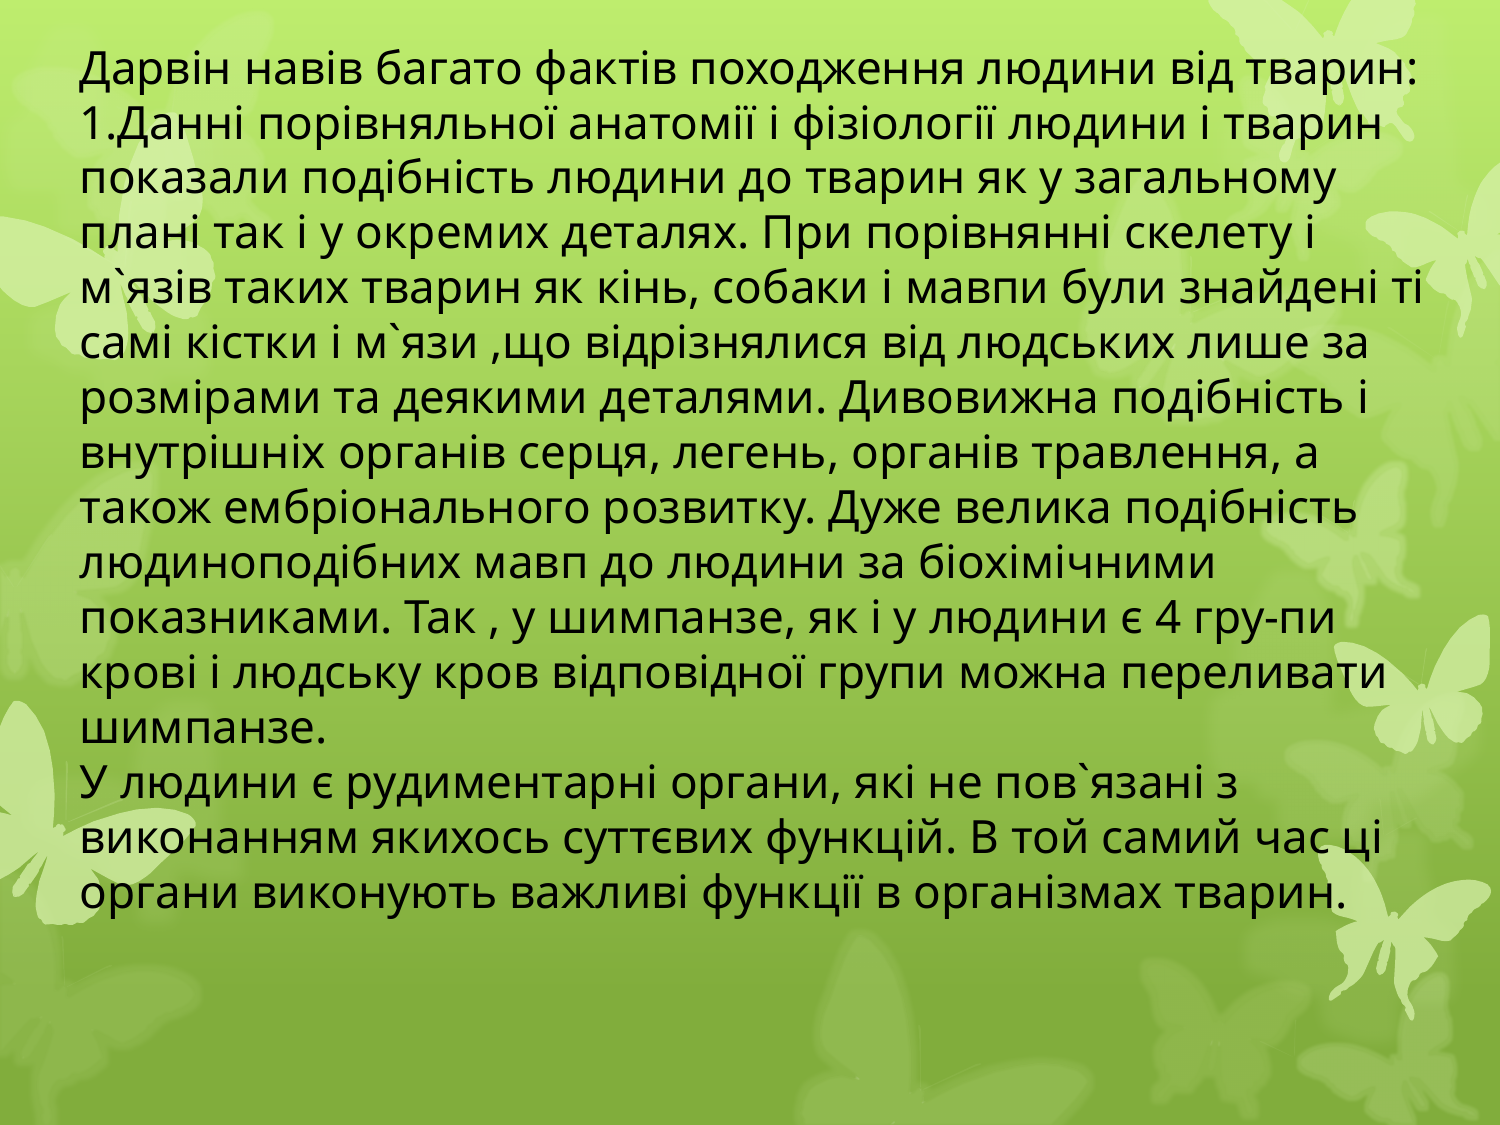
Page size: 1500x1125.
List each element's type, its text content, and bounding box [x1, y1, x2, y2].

text_box Дарвін навів багато фактів походження людини від тварин: 1.Данні порівняльної анатомії і фізіології людини і тварин показали подібність людини до тварин як у загальному плані так і у окремих деталях. При порівнянні скелету і м`язів таких тварин як кінь, собаки і мавпи були знайдені ті самі кістки і м`язи ,що відрізнялися від людських лише за розмірами та деякими деталями. Дивовижна подібність і внутрішніх органів серця, легень, органів травлення, а також ембріонального розвитку. Дуже велика подібність людиноподібних мавп до людини за біохімічними показниками. Так , у шимпанзе, як і у людини є 4 гру-пи крові і людську кров відповідної групи можна переливати шимпанзе. У людини є рудиментарні органи, які не пов`язані з виконанням якихось суттєвих функцій. В той самий час ці органи виконують важливі функції в організмах тварин. [64, 30, 1459, 926]
